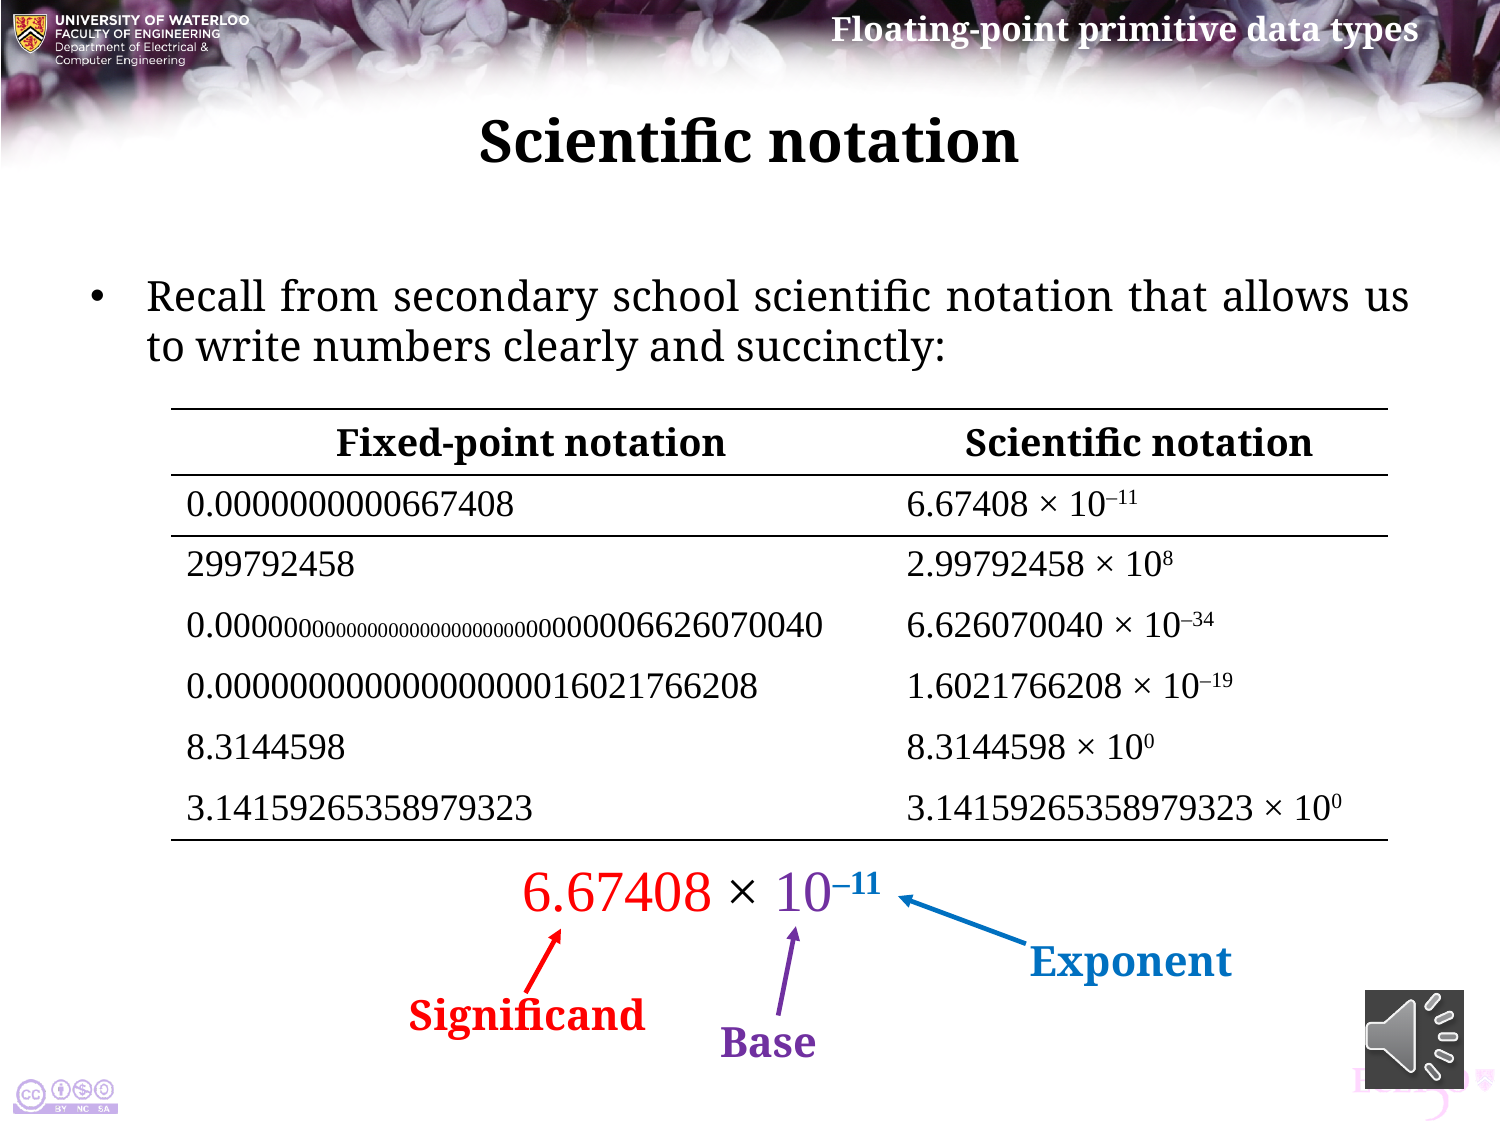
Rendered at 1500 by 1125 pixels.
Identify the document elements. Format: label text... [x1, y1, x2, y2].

text_box Significand [394, 981, 661, 1046]
table_cell 3.14159265358979323 × 100 [892, 779, 1388, 839]
picture [0, 0, 1500, 1125]
table_cell 8.3144598 [171, 718, 892, 779]
table_cell 299792458 [171, 537, 892, 597]
text_box 6.67408 × 10–11 [507, 846, 897, 931]
table_cell 0.0000000000667408 [171, 476, 892, 535]
table_cell 0.0000000000000000000000000000000006626070040 [171, 597, 892, 658]
table_cell 8.3144598 × 100 [892, 718, 1388, 779]
text_box Exponent [1014, 926, 1248, 992]
table_header Scientific notation [892, 410, 1388, 474]
table_cell 0.00000000000000000016021766208 [171, 658, 892, 718]
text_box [525, 928, 562, 994]
table_cell 1.6021766208 × 10–19 [892, 658, 1388, 718]
text_box Base [705, 1008, 833, 1074]
table_cell 2.99792458 × 108 [892, 537, 1388, 597]
list Recall from secondary school scientific notation that allows us to write numbers clearly and succinctly: [74, 262, 1426, 1006]
table_cell 6.67408 × 10–11 [892, 476, 1388, 535]
table_cell 3.14159265358979323 [171, 779, 892, 839]
table_cell 6.626070040 × 10–34 [892, 597, 1388, 658]
title Scientific notation [74, 44, 1426, 233]
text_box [897, 895, 1027, 945]
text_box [777, 925, 797, 1016]
table_header Fixed-point notation [171, 410, 892, 474]
